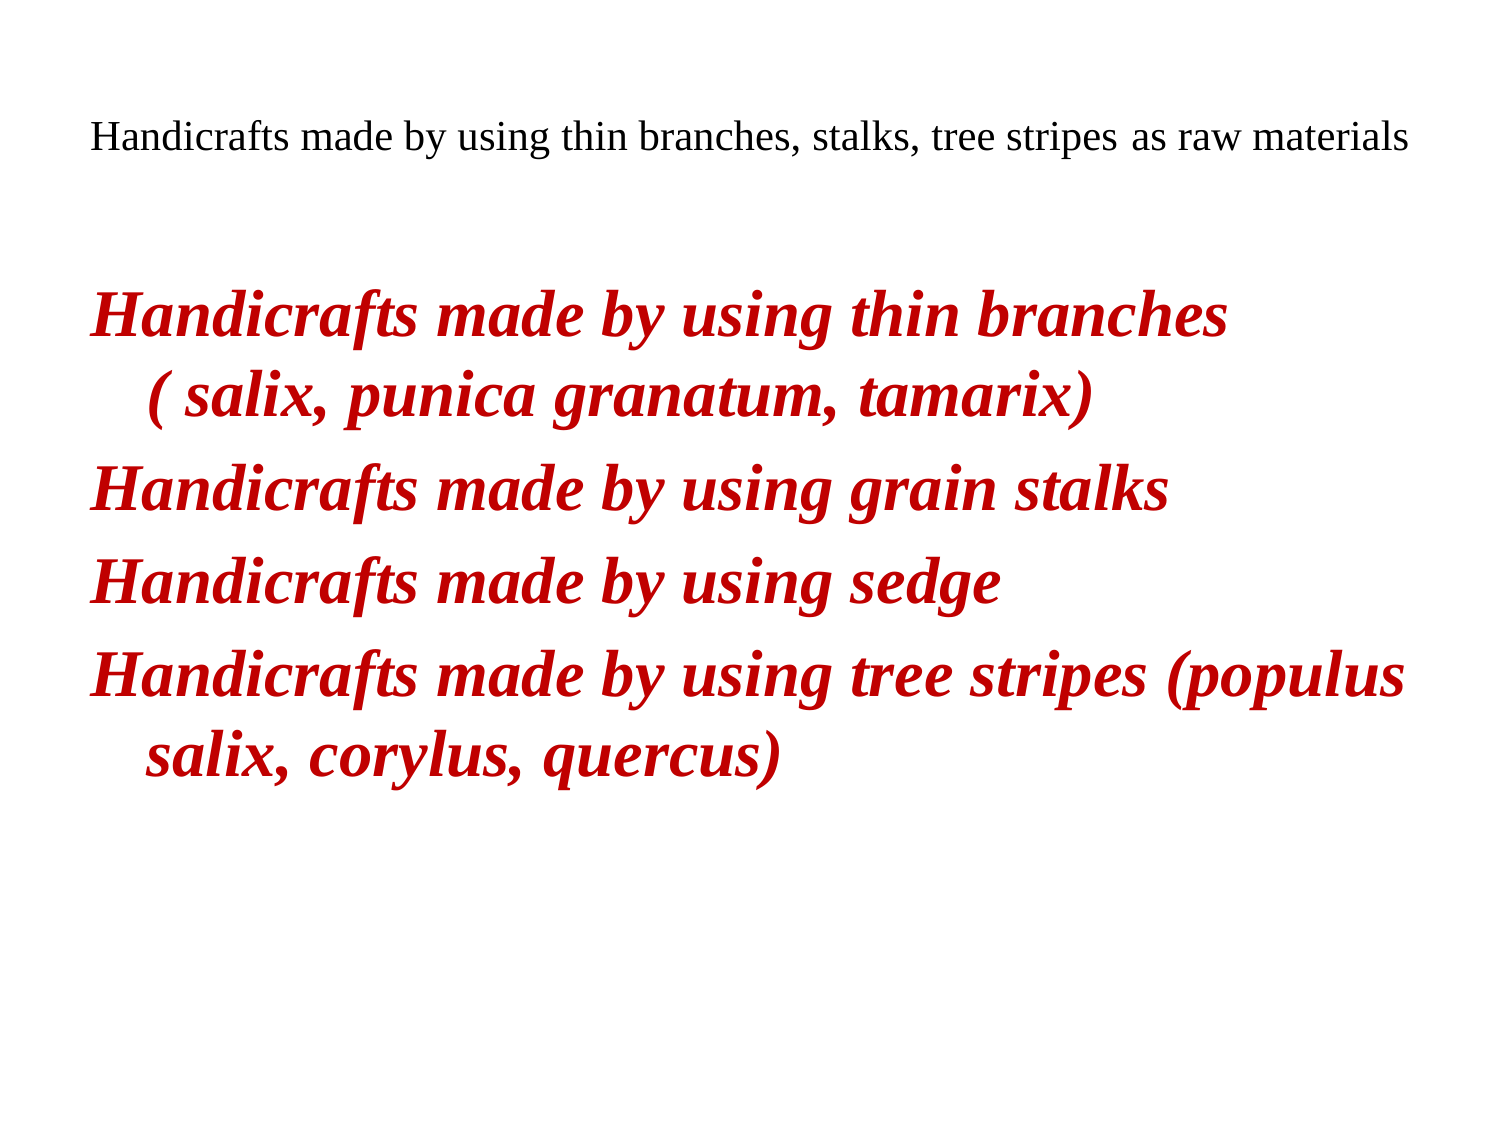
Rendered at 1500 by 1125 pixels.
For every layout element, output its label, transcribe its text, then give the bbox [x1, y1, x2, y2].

list Handicrafts made by using thin branches ( salix, punica granatum, tamarix) Handicrafts made by using grain stalks Handicrafts made by using sedge Handicrafts made by using tree stripes (populus salix, corylus, quercus) [75, 262, 1425, 1005]
title Handicrafts made by using thin branches, stalks, tree stripes as raw materials [75, 45, 1425, 233]
